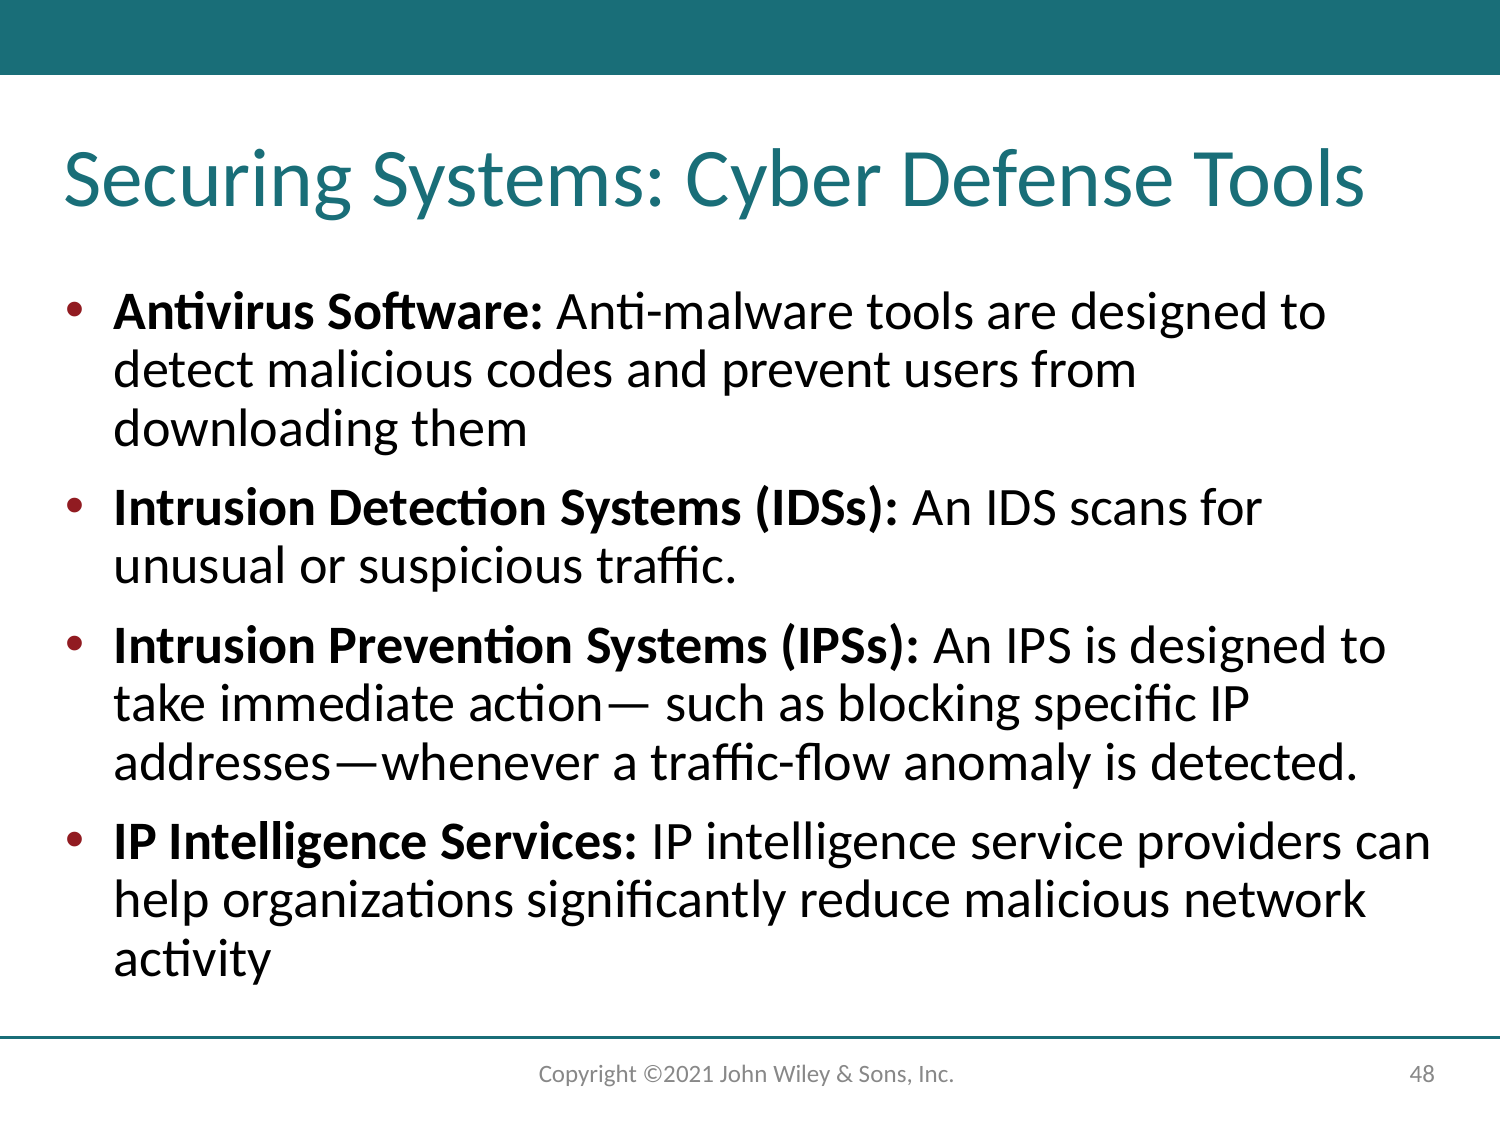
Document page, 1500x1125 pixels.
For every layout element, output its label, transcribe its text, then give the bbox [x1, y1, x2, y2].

slide_number ‹#› [1059, 1042, 1450, 1103]
title Securing Systems: Cyber Defense Tools [48, 127, 1450, 288]
footer Copyright ©2021 John Wiley & Sons, Inc. [496, 1042, 1004, 1103]
list Antivirus Software: Anti-malware tools are designed to detect malicious codes and prevent users from downloading them Intrusion Detection Systems (IDSs): An IDS scans for unusual or suspicious traffic. Intrusion Prevention Systems (IPSs): An IPS is designed to take immediate action— such as blocking specific IP addresses—whenever a traffic-flow anomaly is detected. IP Intelligence Services: IP intelligence service providers can help organizations significantly reduce malicious network activity [50, 275, 1450, 1025]
